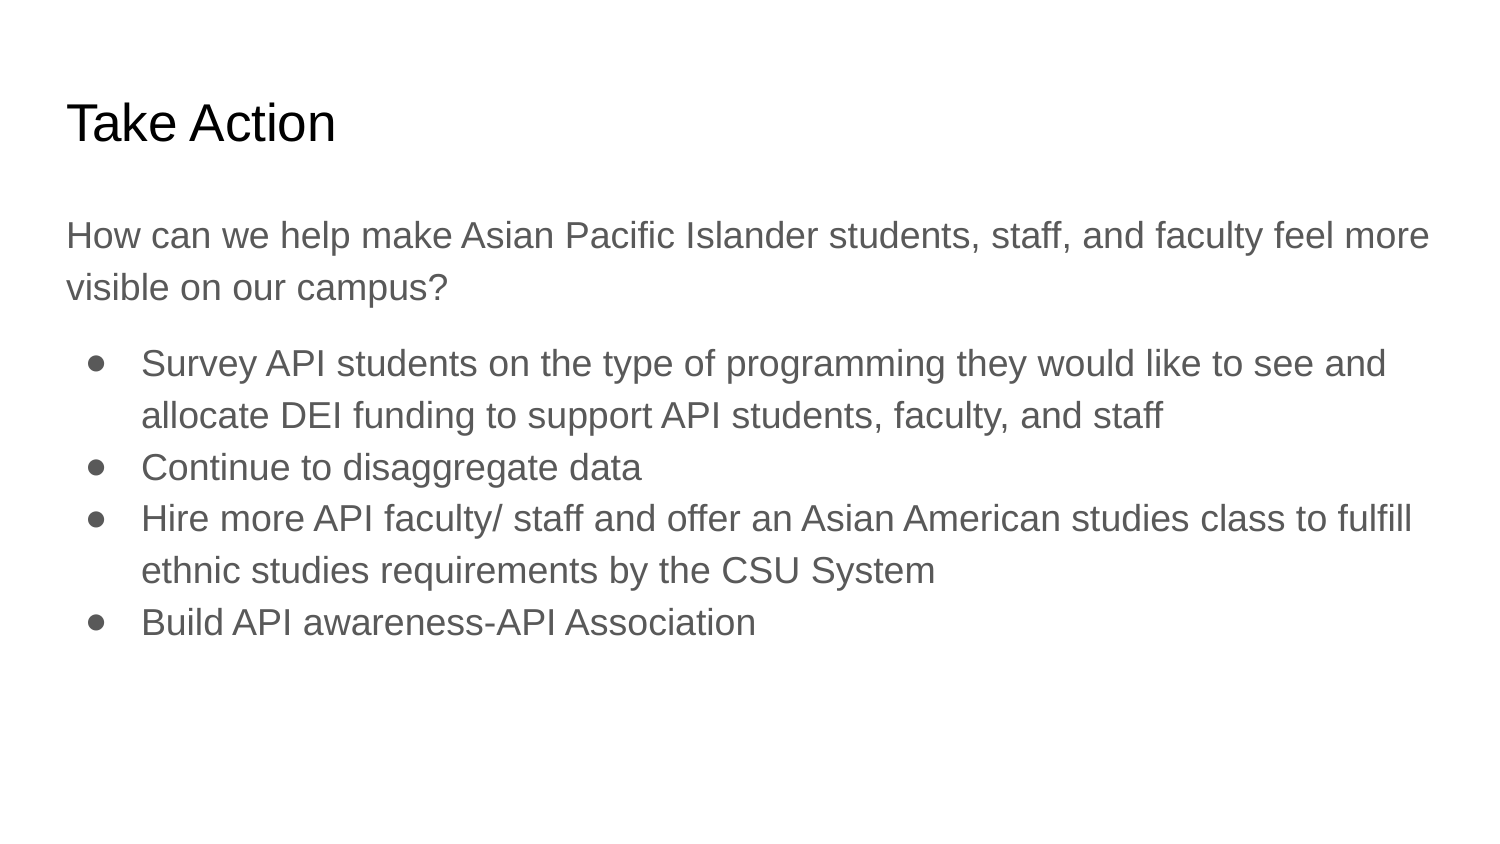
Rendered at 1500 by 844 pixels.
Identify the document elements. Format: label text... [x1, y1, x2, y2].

title Take Action [51, 72, 1449, 167]
list How can we help make Asian Pacific Islander students, staff, and faculty feel more visible on our campus? Survey API students on the type of programming they would like to see and allocate DEI funding to support API students, faculty, and staff Continue to disaggregate data Hire more API faculty/ staff and offer an Asian American studies class to fulfill ethnic studies requirements by the CSU System Build API awareness-API Association [51, 189, 1449, 750]
